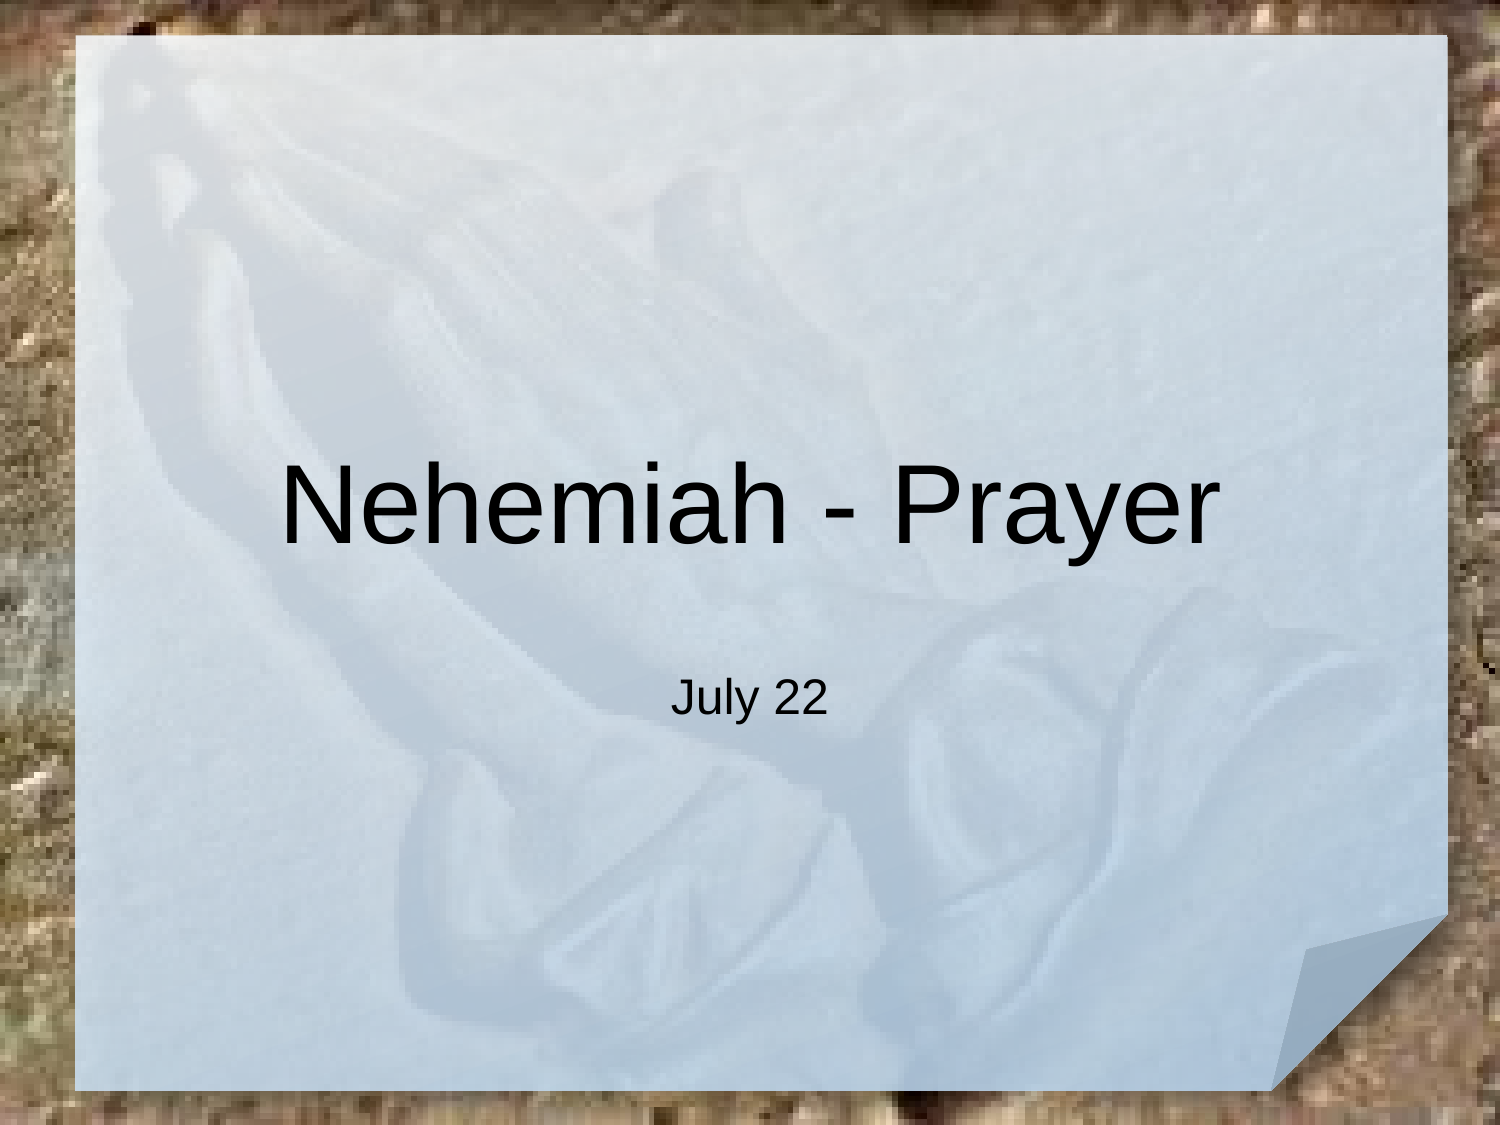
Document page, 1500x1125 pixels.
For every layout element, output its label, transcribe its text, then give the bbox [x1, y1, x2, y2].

title Nehemiah - Prayer [112, 184, 1388, 576]
subtitle July 22 [187, 663, 1313, 863]
picture [0, 0, 1500, 1125]
